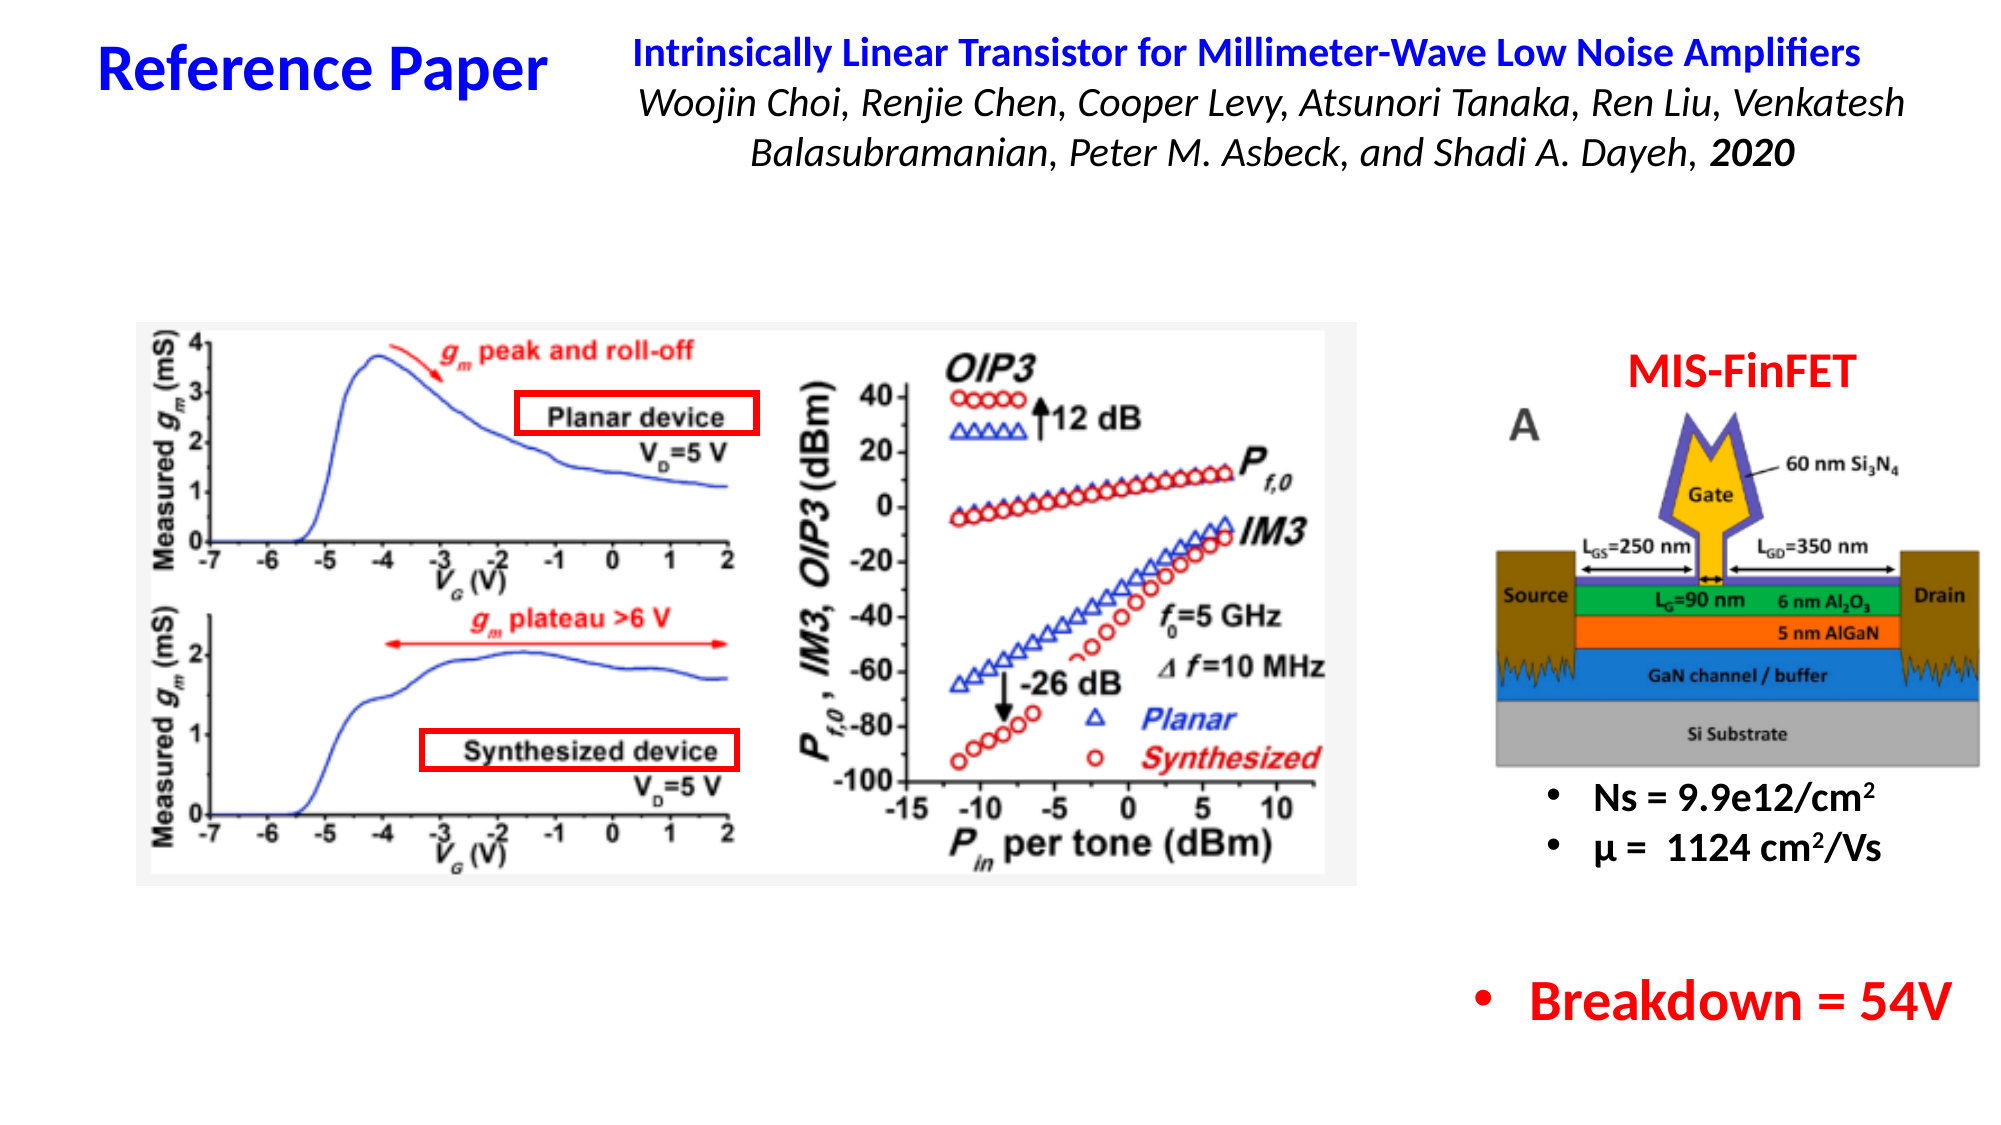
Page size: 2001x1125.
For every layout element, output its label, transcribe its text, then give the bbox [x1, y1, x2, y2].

text_box Reference Paper [82, 16, 580, 112]
text_box Intrinsically Linear Transistor for Millimeter-Wave Low Noise Amplifiers Woojin Choi, Renjie Chen, Cooper Levy, Atsunori Tanaka, Ren Liu, Venkatesh Balasubramanian, Peter M. Asbeck, and Shadi A. Dayeh, 2020 [617, 16, 1927, 182]
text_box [1458, 330, 2000, 879]
text_box Breakdown = 54V [1445, 955, 1981, 1040]
picture [136, 322, 1357, 886]
